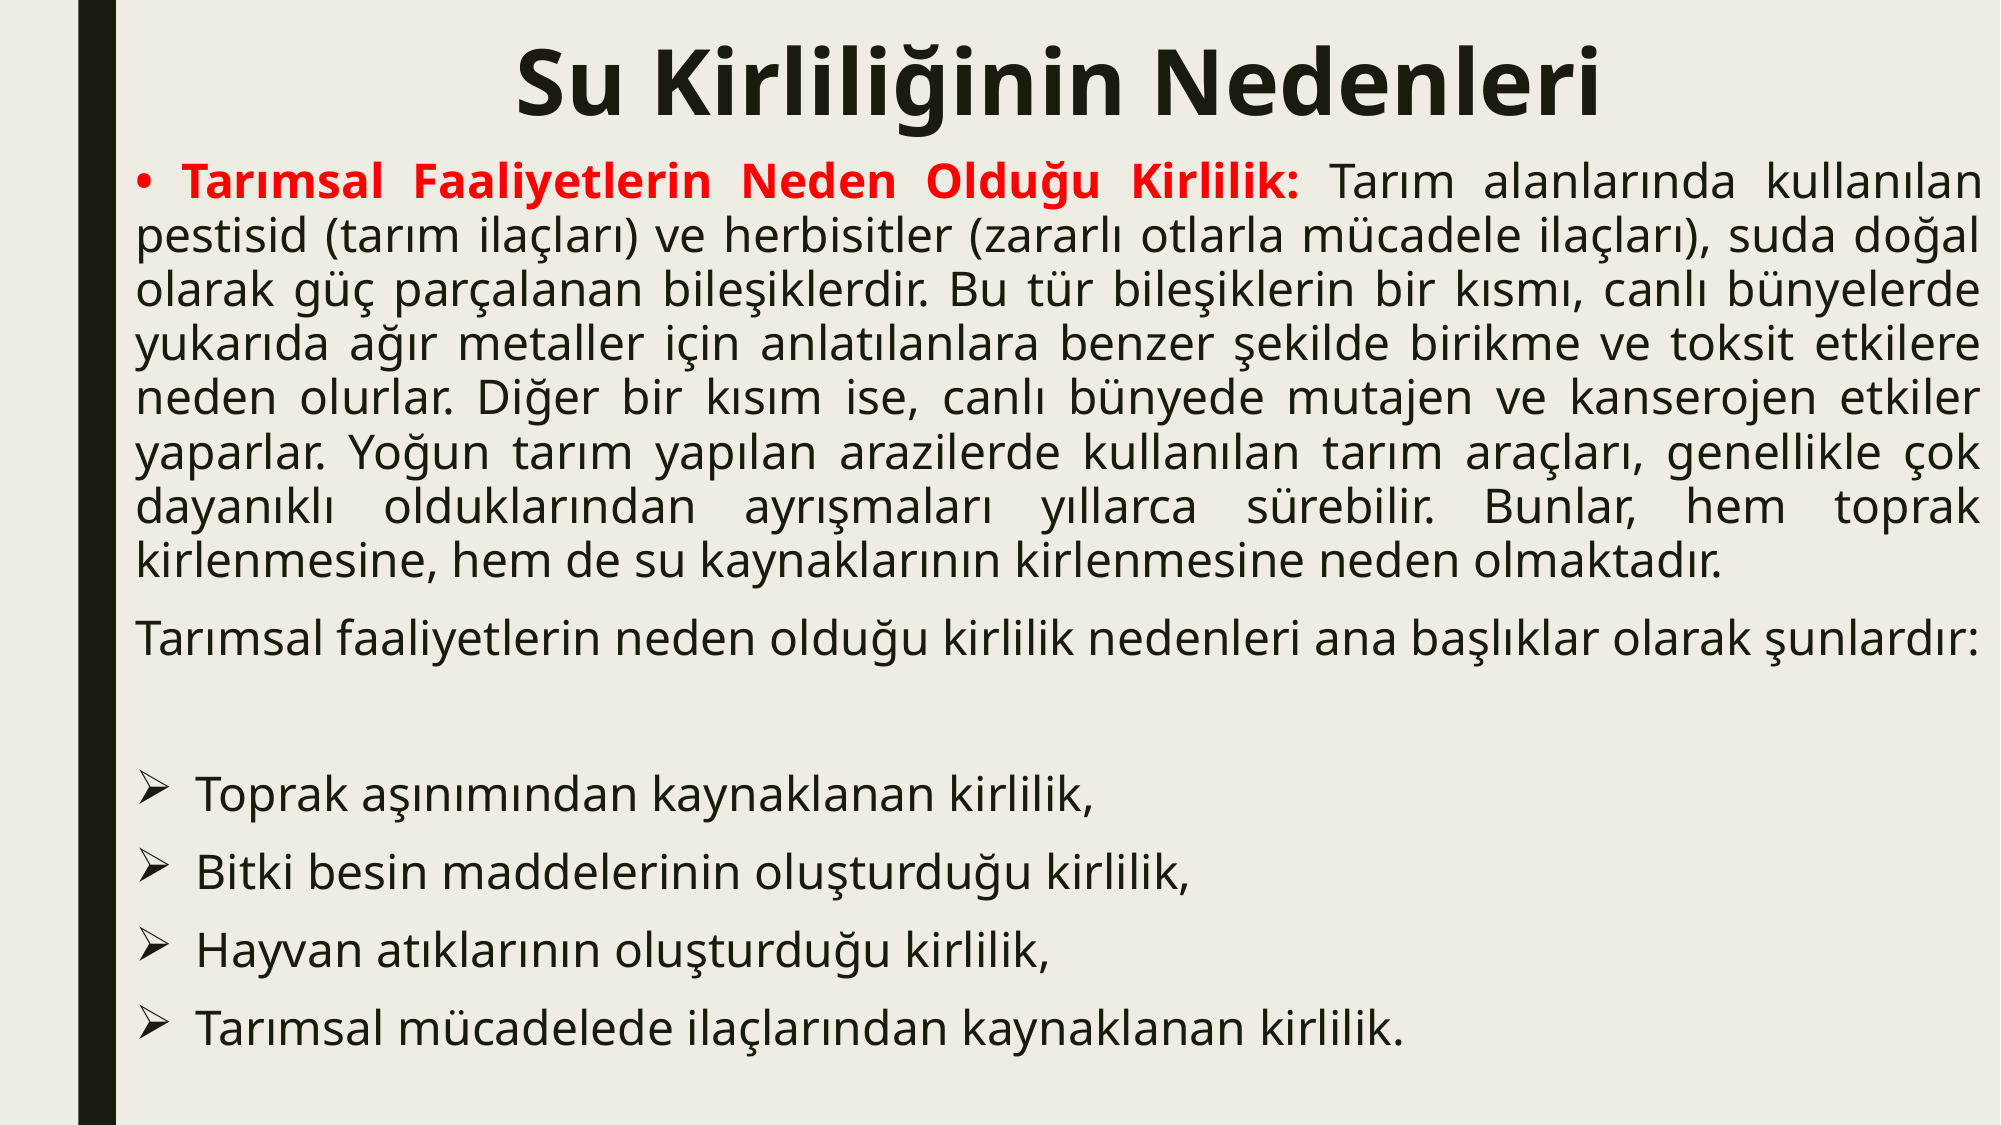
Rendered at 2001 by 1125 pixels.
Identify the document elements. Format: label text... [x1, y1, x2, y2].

list • Tarımsal Faaliyetlerin Neden Olduğu Kirlilik: Tarım alanlarında kullanılan pestisid (tarım ilaçları) ve herbisitler (zararlı otlarla mücadele ilaçları), suda doğal olarak güç parçalanan bileşiklerdir. Bu tür bileşiklerin bir kısmı, canlı bünyelerde yukarıda ağır metaller için anlatılanlara benzer şekilde birikme ve toksit etkilere neden olurlar. Diğer bir kısım ise, canlı bünyede mutajen ve kanserojen etkiler yaparlar. Yoğun tarım yapılan arazilerde kullanılan tarım araçları, genellikle çok dayanıklı olduklarından ayrışmaları yıllarca sürebilir. Bunlar, hem toprak kirlenmesine, hem de su kaynaklarının kirlenmesine neden olmaktadır. Tarımsal faaliyetlerin neden olduğu kirlilik nedenleri ana başlıklar olarak şunlardır: Toprak aşınımından kaynaklanan kirlilik, Bitki besin maddelerinin oluşturduğu kirlilik, Hayvan atıklarının oluşturduğu kirlilik, Tarımsal mücadelede ilaçlarından kaynaklanan kirlilik. [120, 147, 2000, 1125]
title Su Kirliliğinin Nedenleri [120, 29, 2000, 147]
